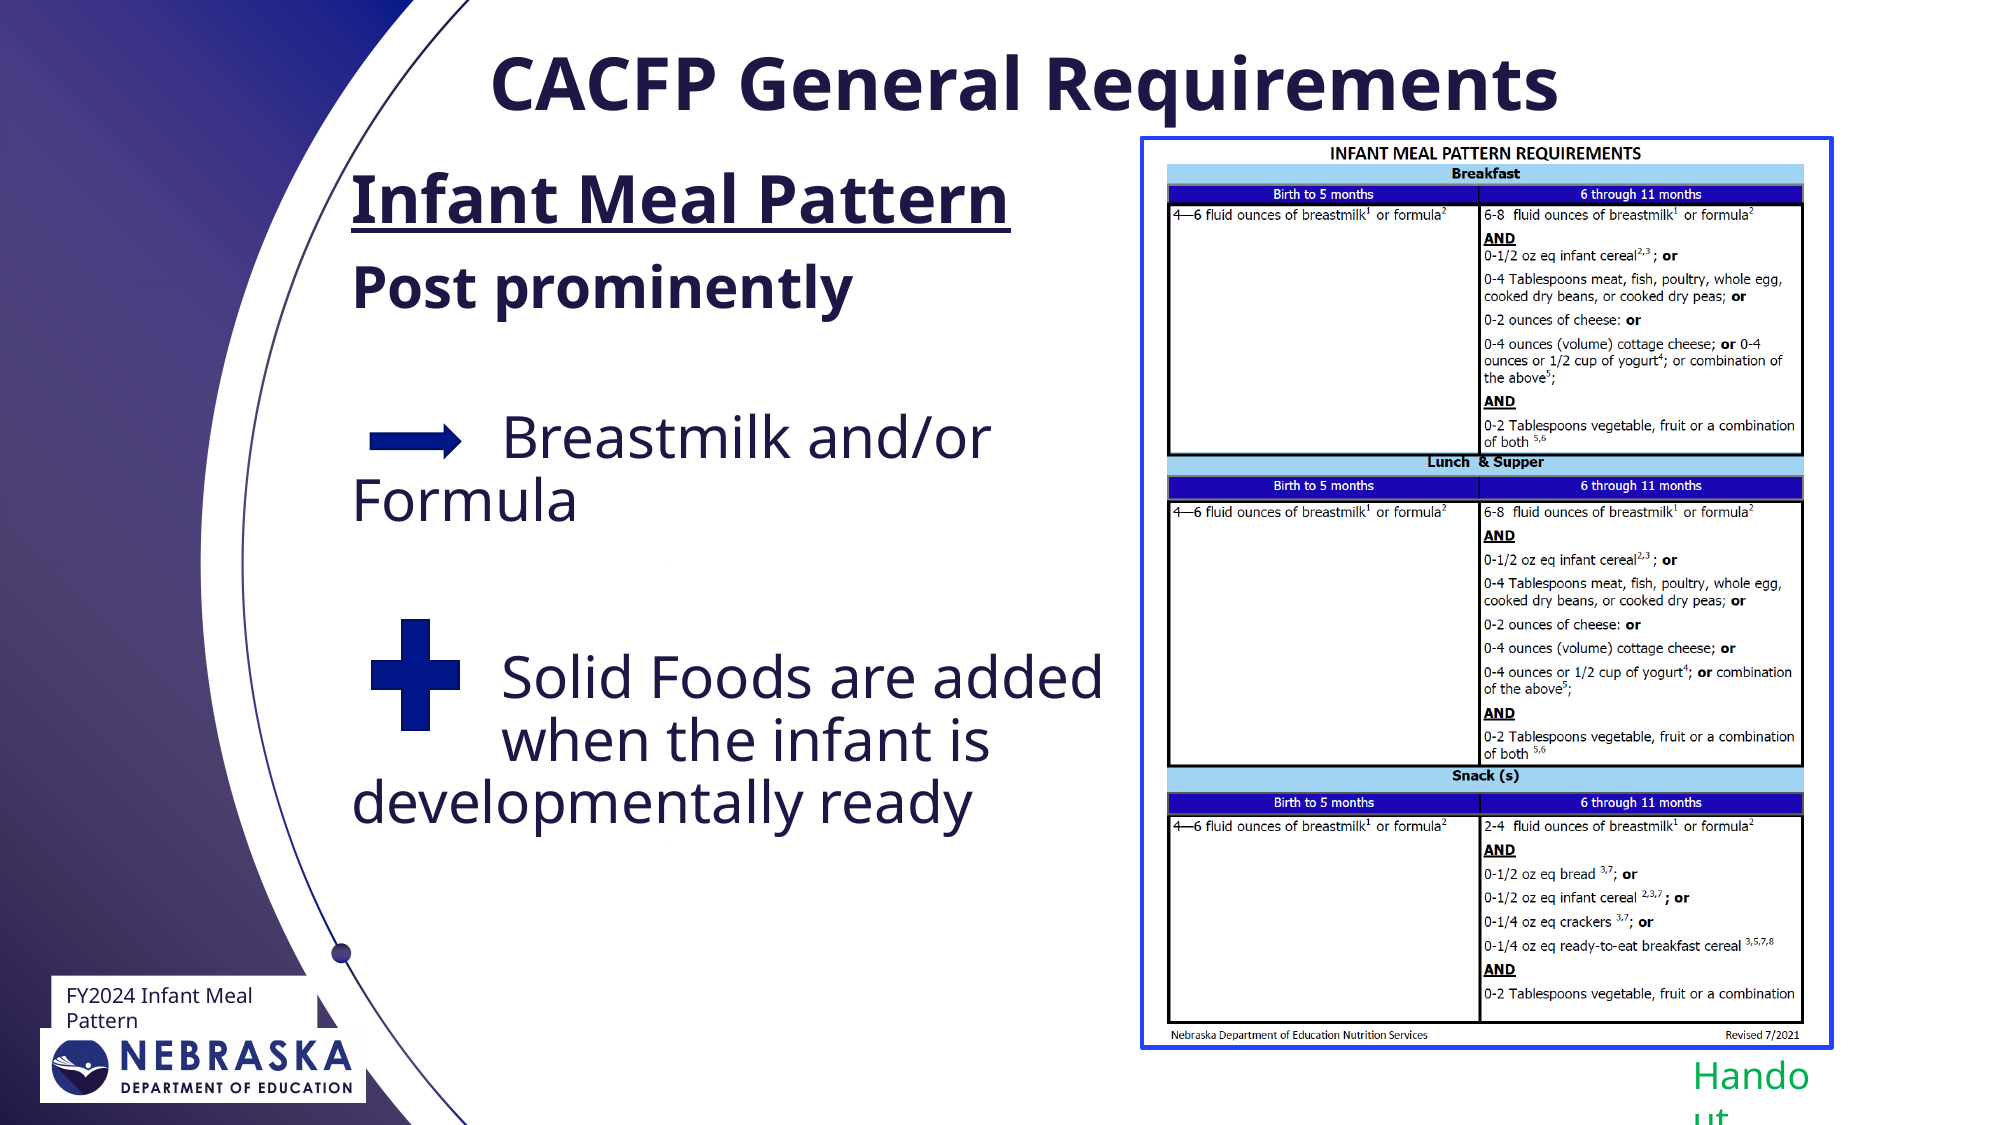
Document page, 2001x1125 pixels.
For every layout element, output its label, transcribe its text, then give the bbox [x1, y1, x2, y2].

text_box [369, 423, 462, 460]
picture [1144, 140, 1830, 1046]
list Infant Meal Pattern Post prominently Breastmilk and/or Formula Solid Foods are added when the infant is developmentally ready [336, 158, 1140, 940]
text_box [371, 619, 460, 731]
text_box FY2024 Infant Meal Pattern [51, 975, 318, 1041]
picture [0, 0, 2001, 1125]
text_box CACFP General Requirements [474, 15, 1692, 159]
text_box Handout [1677, 1045, 1838, 1125]
